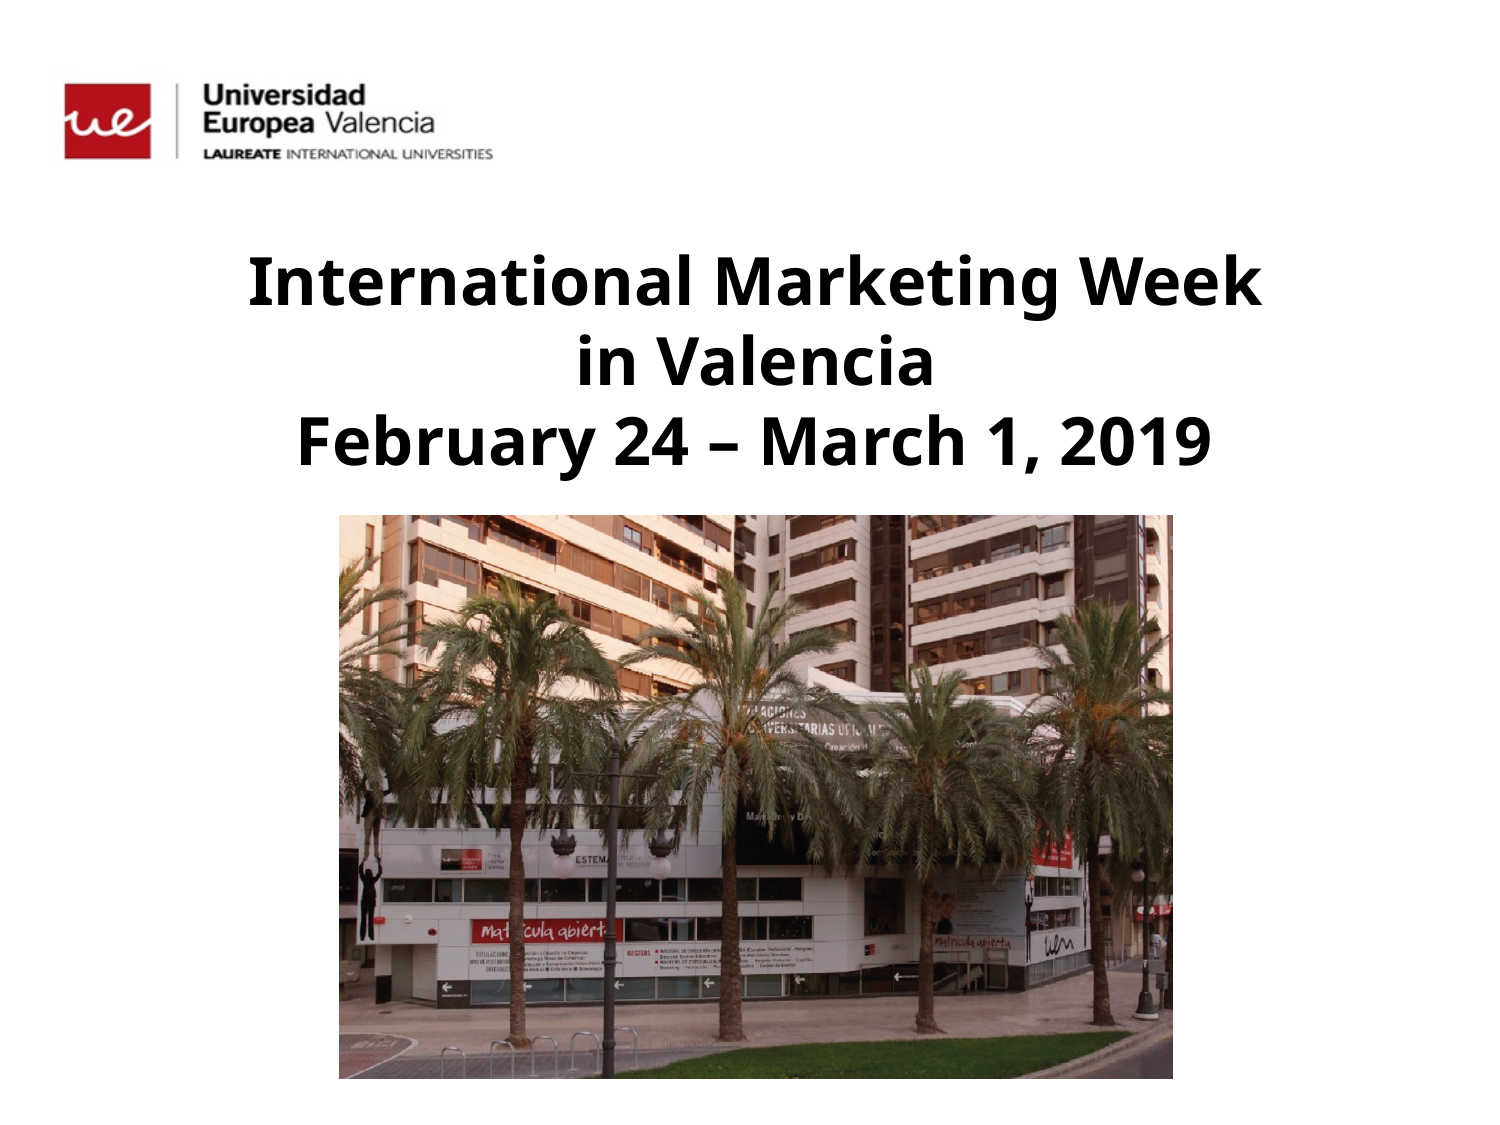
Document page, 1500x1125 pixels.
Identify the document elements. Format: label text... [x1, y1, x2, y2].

picture [339, 514, 1173, 1079]
picture [53, 70, 502, 173]
text_box International Marketing Week in Valencia February 24 – March 1, 2019 [194, 231, 1317, 487]
